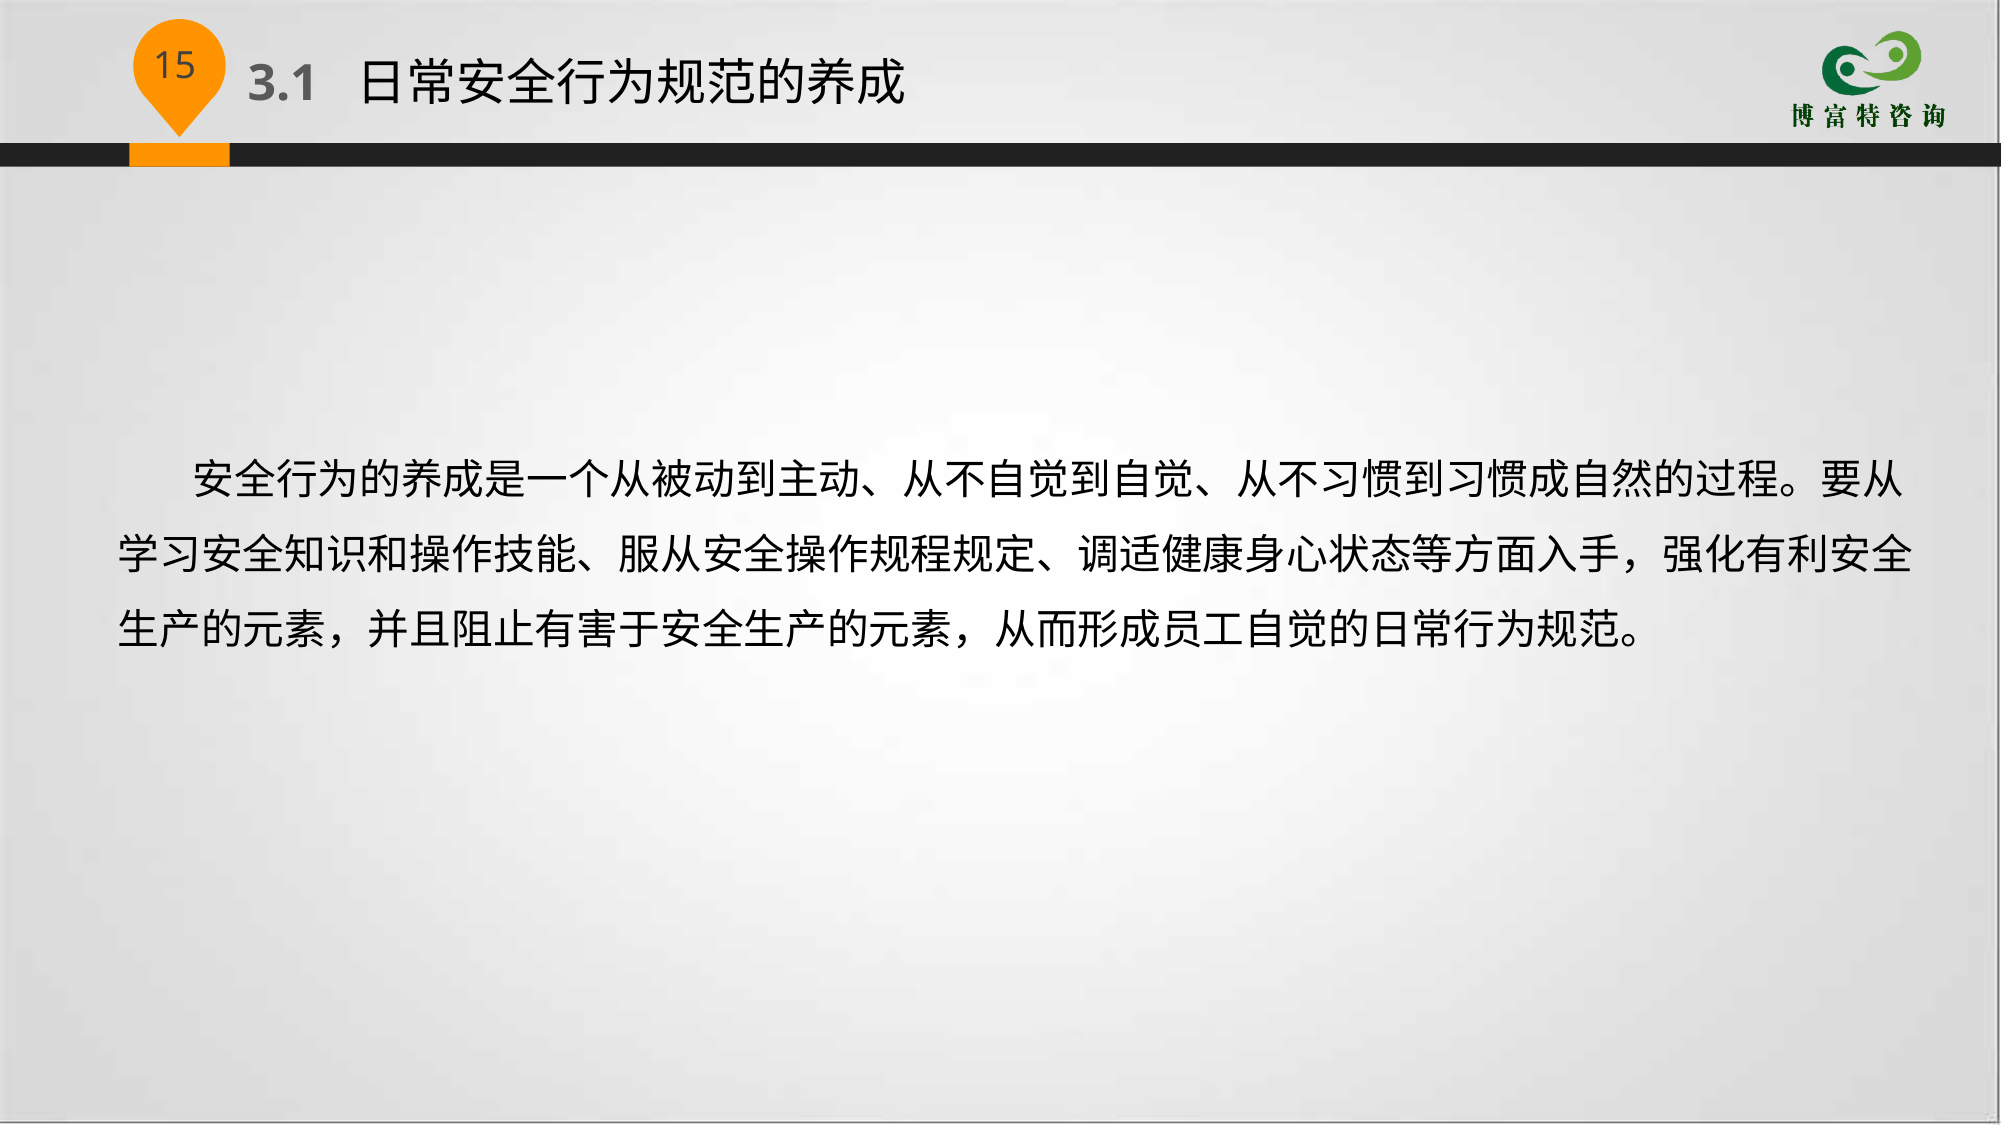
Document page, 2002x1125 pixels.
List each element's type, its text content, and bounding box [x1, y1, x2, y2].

text_box 安全行为的养成是一个从被动到主动、从不自觉到自觉、从不习惯到习惯成自然的过程。要从学习安全知识和操作技能、服从安全操作规程规定、调适健康身心状态等方面入手，强化有利安全生产的元素，并且阻止有害于安全生产的元素，从而形成员工自觉的日常行为规范。 [102, 420, 1941, 661]
picture [0, 0, 2002, 1125]
text_box 3.1 日常安全行为规范的养成 [232, 42, 1107, 118]
